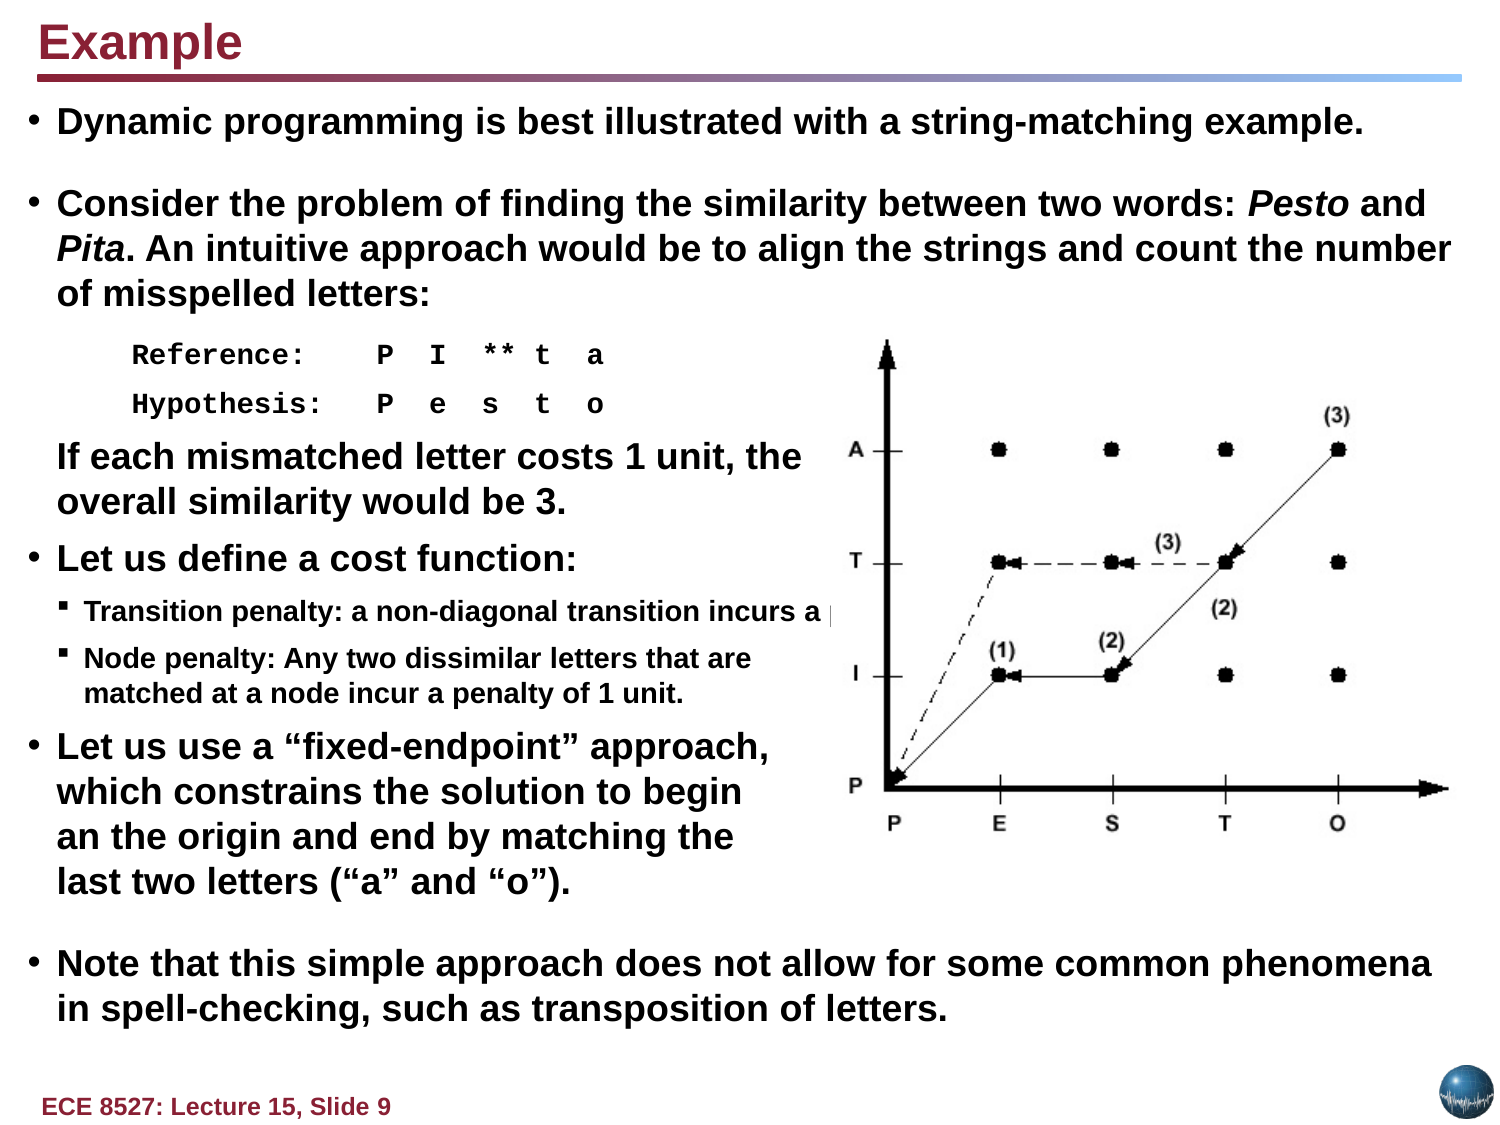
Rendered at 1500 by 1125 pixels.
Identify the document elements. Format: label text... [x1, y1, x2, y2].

slide_number [0, 1074, 400, 1125]
text_box Example [37, 0, 1463, 80]
picture [1439, 1065, 1494, 1119]
text_box Dynamic programming is best illustrated with a string-matching example. Consider the problem of finding the similarity between two words: Pesto and Pita. An intuitive approach would be to align the strings and count the number of misspelled letters: Reference: P I ** t a Hypothesis: P e s t o If each mismatched letter costs 1 unit, the overall similarity would be 3. Let us define a cost function: Transition penalty: a non-diagonal transition incurs a penalty of 1 unit. Node penalty: Any two dissimilar letters that are matched at a node incur a penalty of 1 unit. Let us use a “fixed-endpoint” approach, which constrains the solution to begin an the origin and end by matching the last two letters (“a” and “o”). Note that this simple approach does not allow for some common phenomena in spell-checking, such as transposition of letters. [27, 96, 1463, 1030]
picture [831, 323, 1463, 850]
